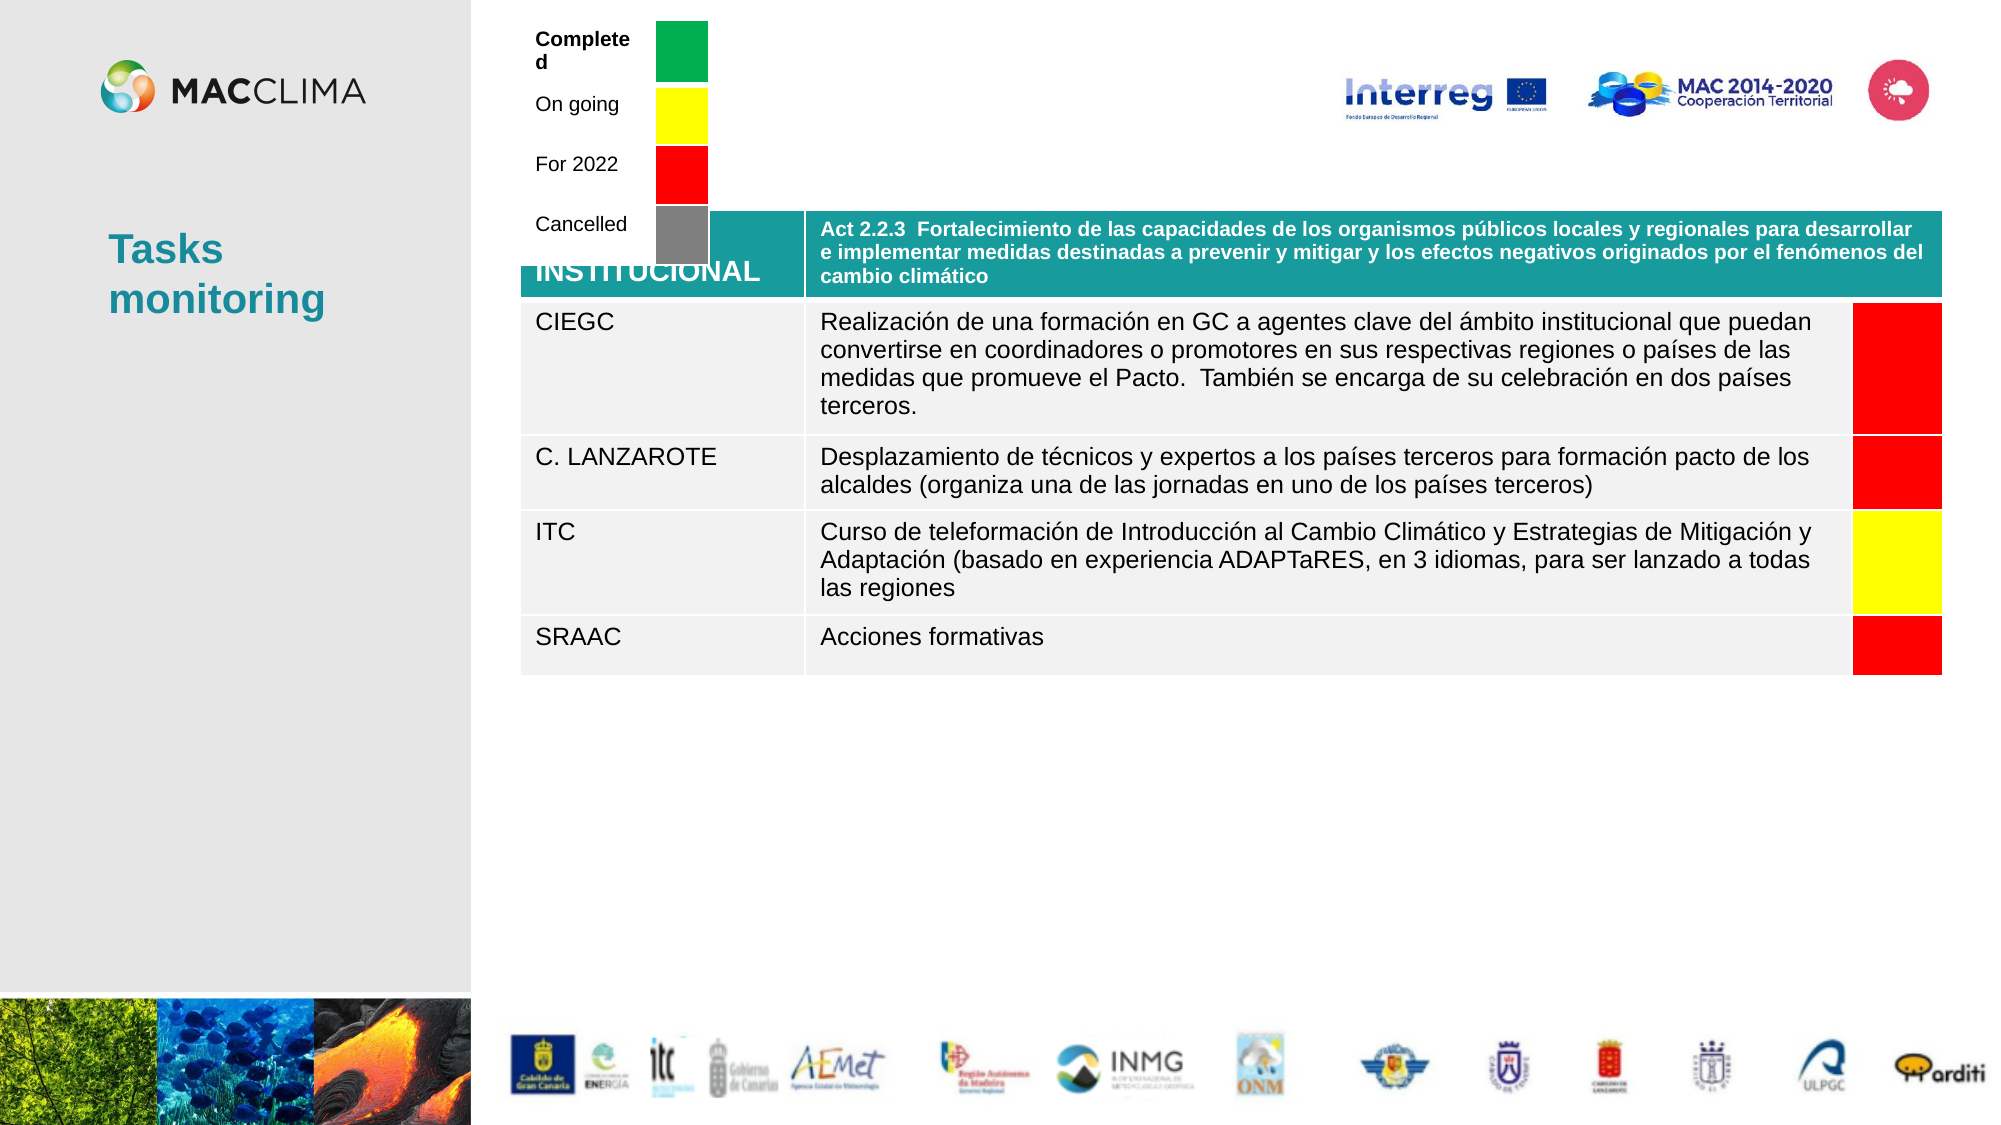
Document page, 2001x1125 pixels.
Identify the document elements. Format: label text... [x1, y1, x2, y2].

table_cell Desplazamiento de técnicos y expertos a los países terceros para formación pacto de los alcaldes (organiza una de las jornadas en uno de los países terceros) [806, 436, 1851, 509]
picture [492, 1005, 2000, 1118]
table_cell On going [521, 88, 654, 144]
table_cell [656, 206, 708, 264]
table_cell [656, 88, 708, 144]
table_header Act 2.2.3 Fortalecimiento de las capacidades de los organismos públicos locales y regionales para desarrollar e implementar medidas destinadas a prevenir y mitigar y los efectos negativos originados por el fenómenos del cambio climático [806, 211, 1942, 297]
picture [99, 59, 371, 115]
table_cell For 2022 [521, 146, 654, 204]
title Tasks monitoring [93, 214, 427, 432]
table_cell SRAAC [521, 616, 804, 675]
picture [1299, 28, 1958, 141]
table_cell Realización de una formación en GC a agentes clave del ámbito institucional que puedan convertirse en coordinadores o promotores en sus respectivas regiones o países de las medidas que promueve el Pacto. También se encarga de su celebración en dos países terceros. [806, 303, 1851, 434]
table_cell [1853, 436, 1942, 509]
table_cell [1853, 616, 1942, 675]
table_header Completed [521, 21, 654, 82]
text_box [0, 0, 471, 993]
table_cell Curso de teleformación de Introducción al Cambio Climático y Estrategias de Mitigación y Adaptación (basado en experiencia ADAPTaRES, en 3 idiomas, para ser lanzado a todas las regiones [806, 511, 1851, 614]
table_cell C. LANZAROTE [521, 436, 804, 509]
picture [0, 997, 472, 1125]
table_header OE2 - INSTITUCIONAL [521, 211, 804, 297]
table_header [656, 21, 708, 82]
table_cell Cancelled [521, 206, 654, 264]
table_cell [656, 146, 708, 204]
table_cell ITC [521, 511, 804, 614]
table_cell [1853, 303, 1942, 434]
table_cell CIEGC [521, 303, 804, 434]
table_cell Acciones formativas [806, 616, 1851, 675]
table_cell [1853, 511, 1942, 614]
